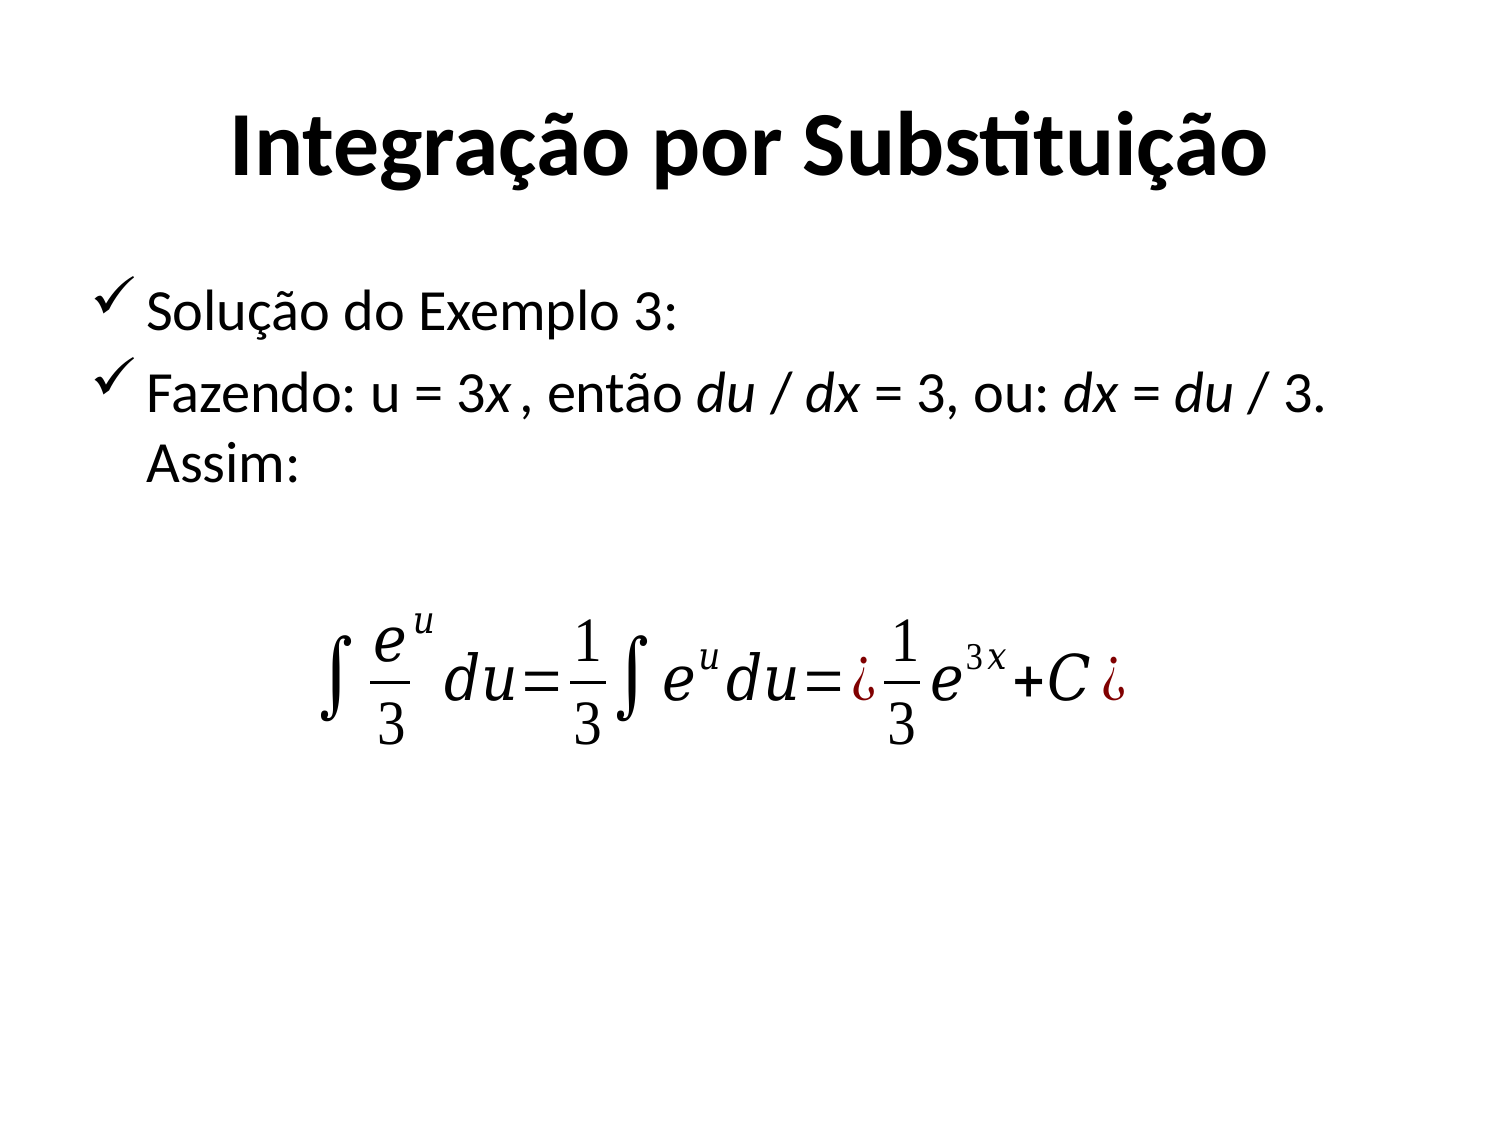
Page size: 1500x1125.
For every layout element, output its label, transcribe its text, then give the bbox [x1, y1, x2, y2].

title Integração por Substituição [75, 46, 1425, 233]
list Solução do Exemplo 3: Fazendo: u = 3x , então du / dx = 3, ou: dx = du / 3. Assim: [75, 264, 1425, 1008]
